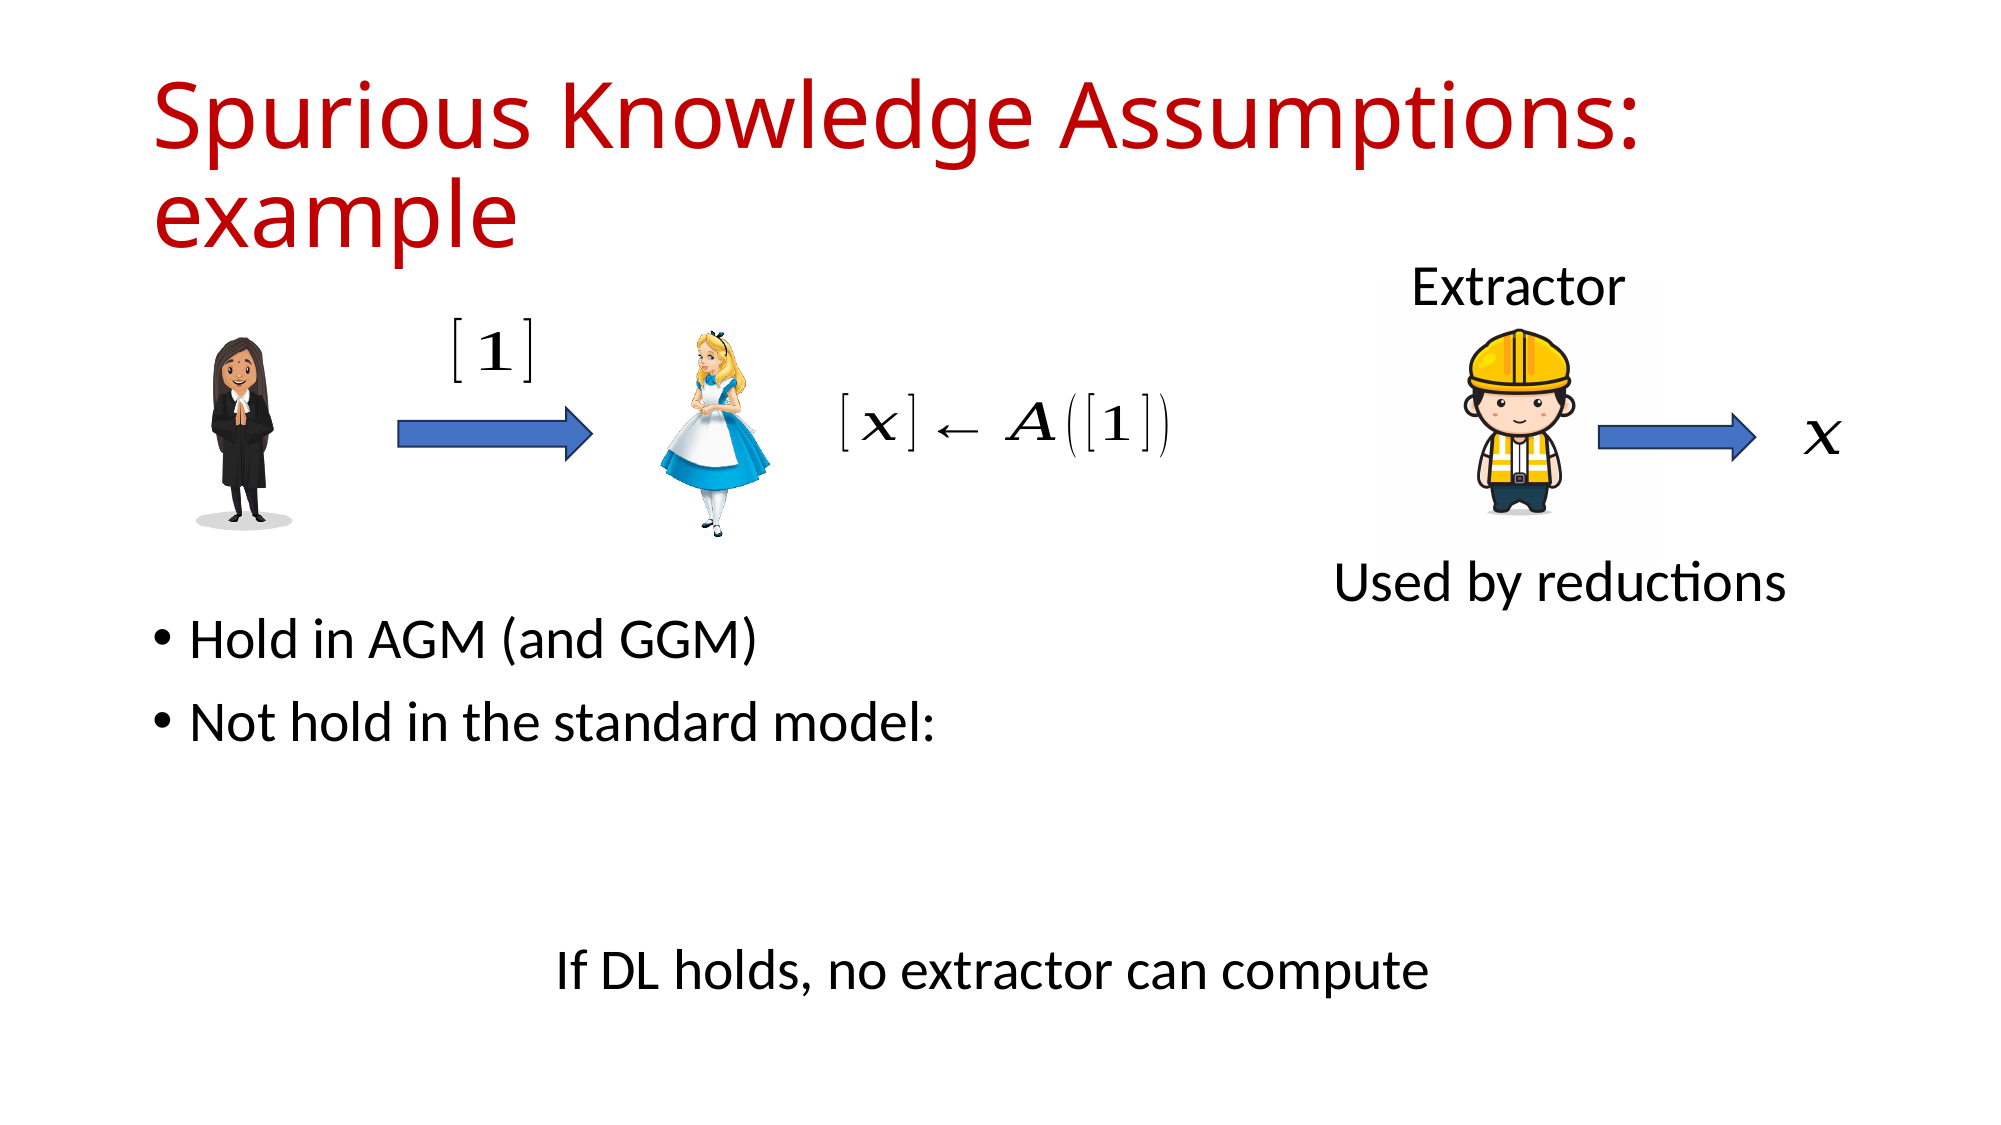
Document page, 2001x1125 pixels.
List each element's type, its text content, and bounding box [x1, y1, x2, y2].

picture [1378, 281, 1660, 563]
picture [88, 328, 399, 539]
picture [657, 328, 775, 539]
text_box Extractor [1411, 246, 1628, 282]
text_box Used by reductions [1333, 543, 1788, 614]
text_box [1660, 412, 1757, 463]
text_box [399, 405, 594, 463]
title Spurious Knowledge Assumptions: example [137, 59, 1863, 278]
